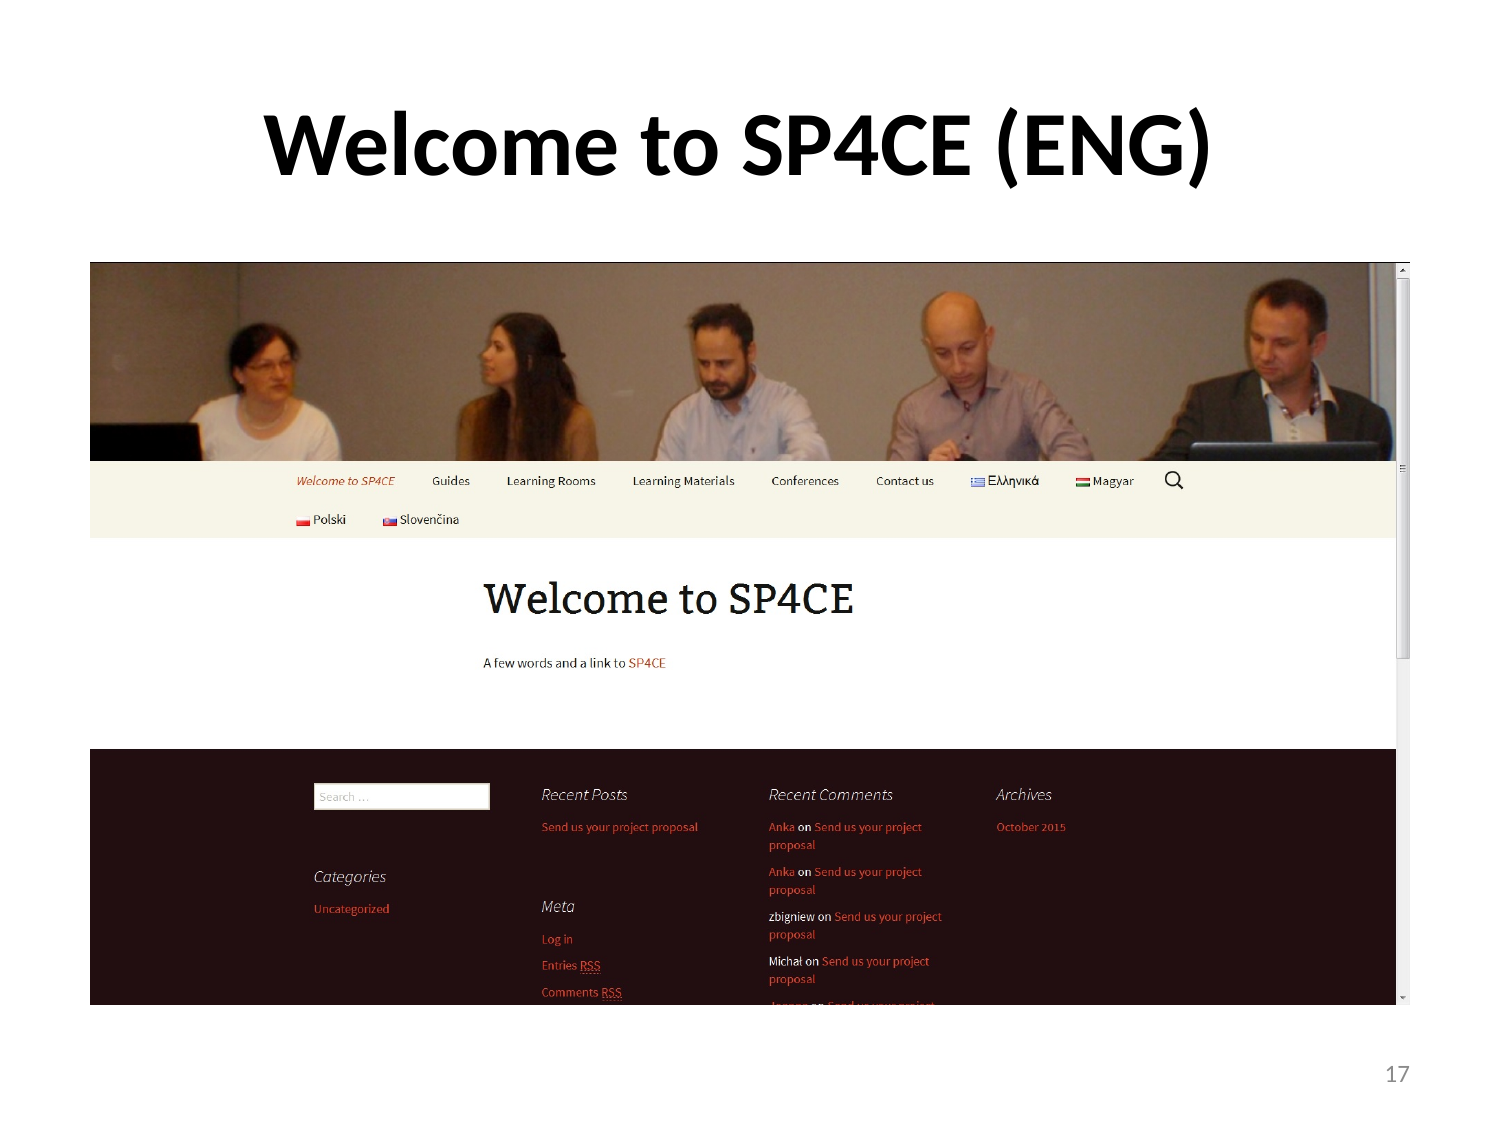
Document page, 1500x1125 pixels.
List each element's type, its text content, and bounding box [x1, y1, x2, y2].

title Welcome to SP4CE (ENG) [75, 45, 1425, 233]
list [89, 262, 1411, 1006]
slide_number 17 [1074, 1042, 1425, 1103]
